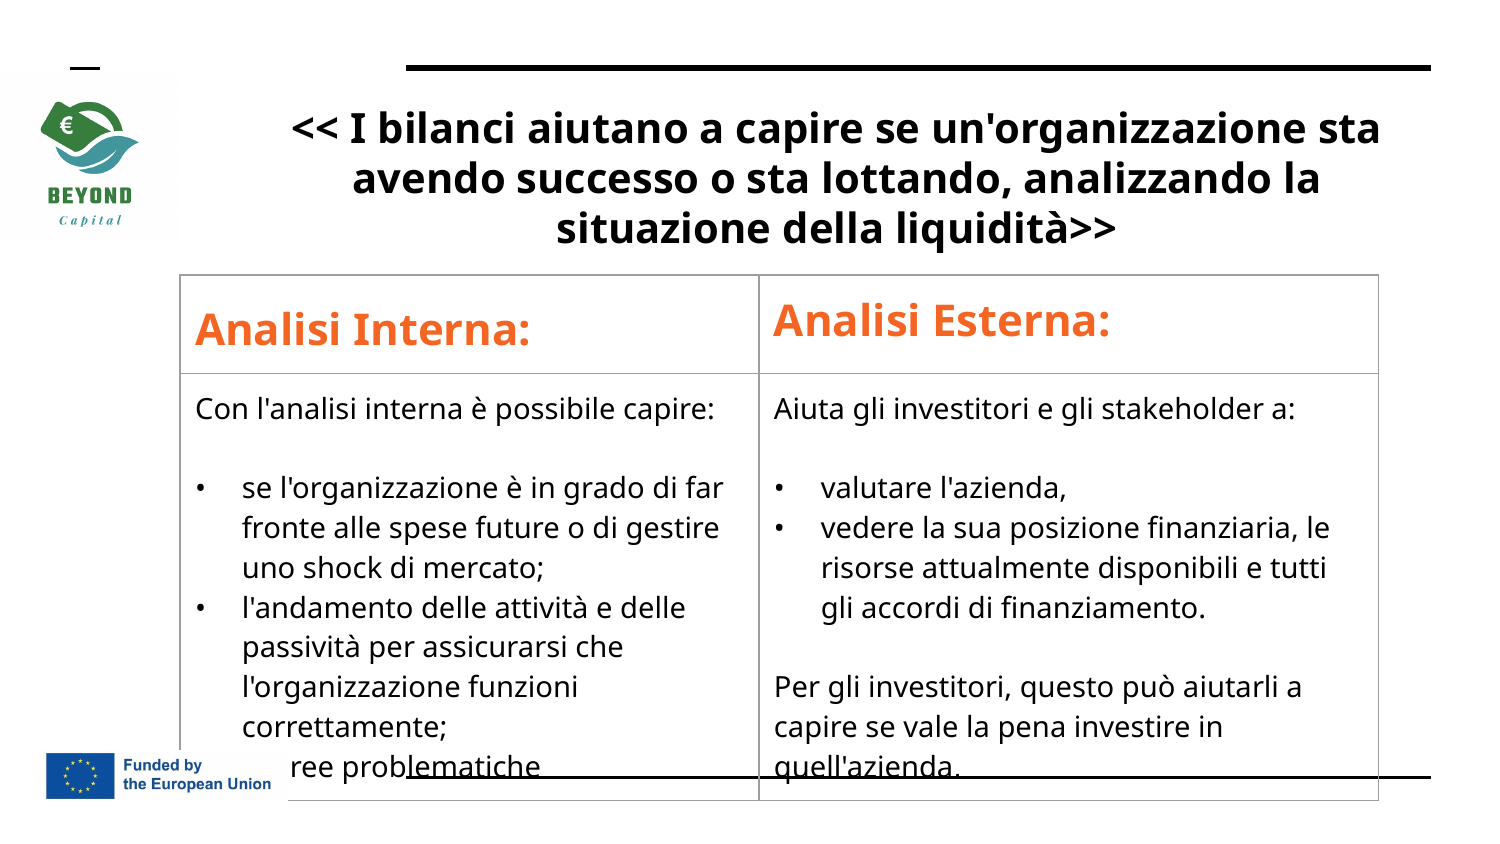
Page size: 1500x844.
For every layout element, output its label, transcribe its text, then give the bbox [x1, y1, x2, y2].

table_cell Aiuta gli investitori e gli stakeholder a: valutare l'azienda, vedere la sua posizione finanziaria, le risorse attualmente disponibili e tutti gli accordi di finanziamento. Per gli investitori, questo può aiutarli a capire se vale la pena investire in quell'azienda. [760, 374, 1378, 800]
picture [43, 750, 288, 802]
table_cell Con l'analisi interna è possibile capire: se l'organizzazione è in grado di far fronte alle spese future o di gestire uno shock di mercato; l'andamento delle attività e delle passività per assicurarsi che l'organizzazione funzioni correttamente; le aree problematiche [181, 374, 758, 800]
table_header Analisi Interna: [181, 276, 758, 373]
title << I bilanci aiutano a capire se un'organizzazione sta avendo successo o sta lottando, analizzando la situazione della liquidità>> [231, 87, 1444, 236]
picture [0, 73, 181, 244]
table_header Analisi Esterna: [760, 276, 1378, 373]
